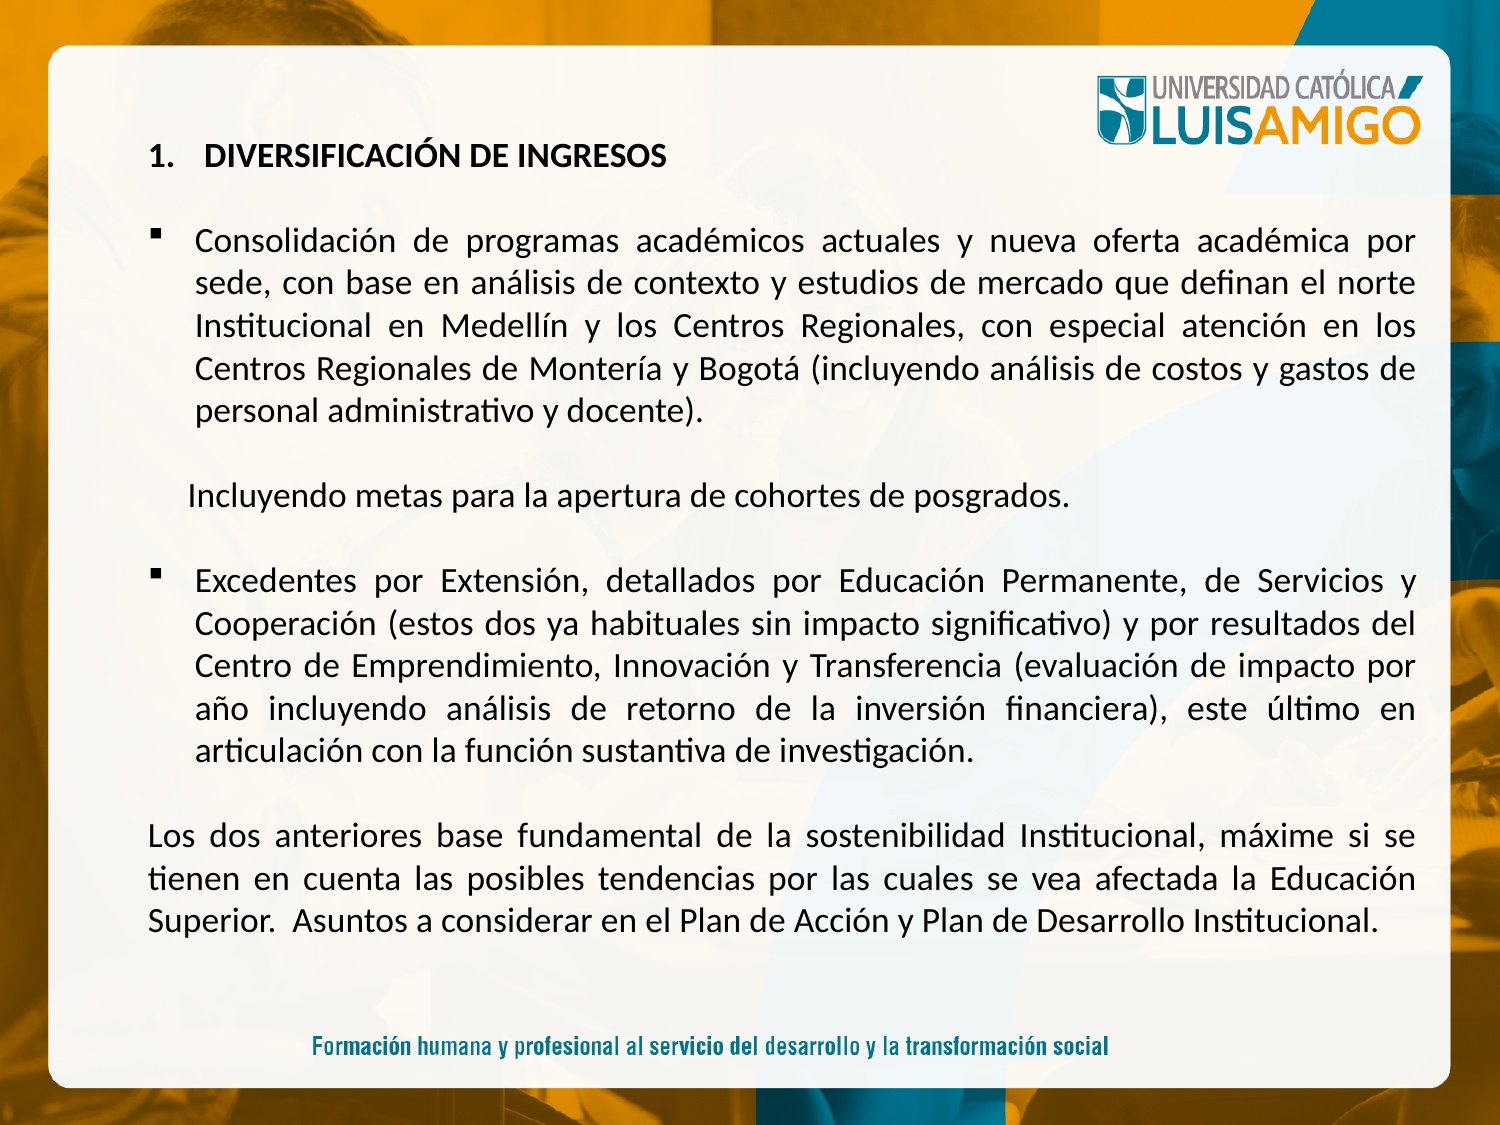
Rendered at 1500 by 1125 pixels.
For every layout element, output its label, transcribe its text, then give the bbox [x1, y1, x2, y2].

text_box DIVERSIFICACIÓN DE INGRESOS Consolidación de programas académicos actuales y nueva oferta académica por sede, con base en análisis de contexto y estudios de mercado que definan el norte Institucional en Medellín y los Centros Regionales, con especial atención en los Centros Regionales de Montería y Bogotá (incluyendo análisis de costos y gastos de personal administrativo y docente). Incluyendo metas para la apertura de cohortes de posgrados. Excedentes por Extensión, detallados por Educación Permanente, de Servicios y Cooperación (estos dos ya habituales sin impacto significativo) y por resultados del Centro de Emprendimiento, Innovación y Transferencia (evaluación de impacto por año incluyendo análisis de retorno de la inversión financiera), este último en articulación con la función sustantiva de investigación. Los dos anteriores base fundamental de la sostenibilidad Institucional, máxime si se tienen en cuenta las posibles tendencias por las cuales se vea afectada la Educación Superior. Asuntos a considerar en el Plan de Acción y Plan de Desarrollo Institucional. [133, 124, 1433, 948]
picture [0, 0, 1500, 1125]
